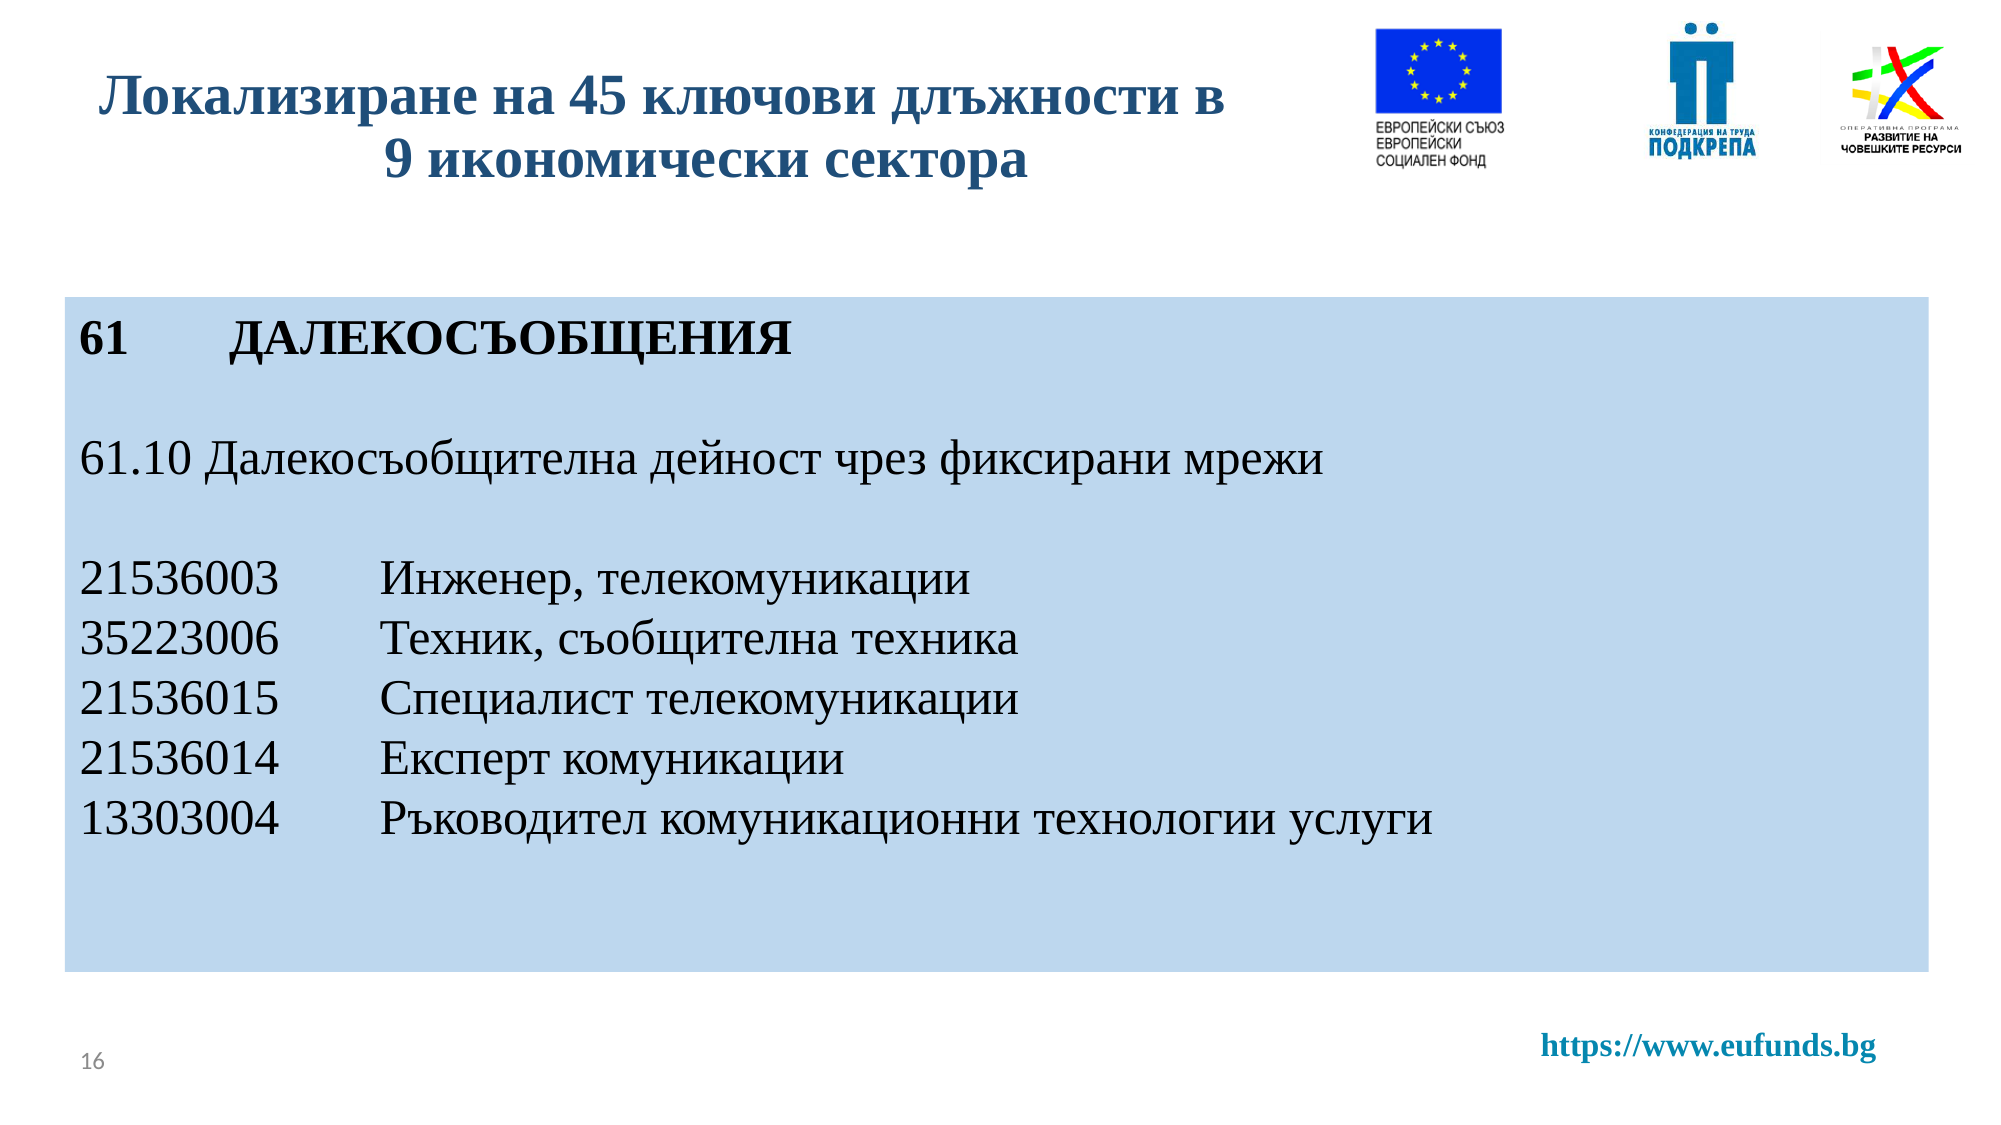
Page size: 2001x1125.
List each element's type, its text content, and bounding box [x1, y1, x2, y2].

slide_number 16 [64, 1029, 515, 1090]
picture [1367, 0, 1547, 187]
text_box https://www.eufunds.bg [1442, 1015, 1975, 1071]
picture [1820, 31, 1975, 165]
title Локализиране на 45 ключови длъжности в 9 икономически сектора [64, 21, 1349, 233]
picture [1609, 21, 1796, 160]
text_box 61 ДАЛЕКОСЪОБЩЕНИЯ 61.10 Далекосъобщителна дейност чрез фиксирани мрежи 21536003 Инженер, телекомуникации 35223006 Техник, съобщителна техника 21536015 Специалист телекомуникации 21536014 Експерт комуникации 13303004 Ръководител комуникационни технологии услуги [64, 297, 1929, 972]
